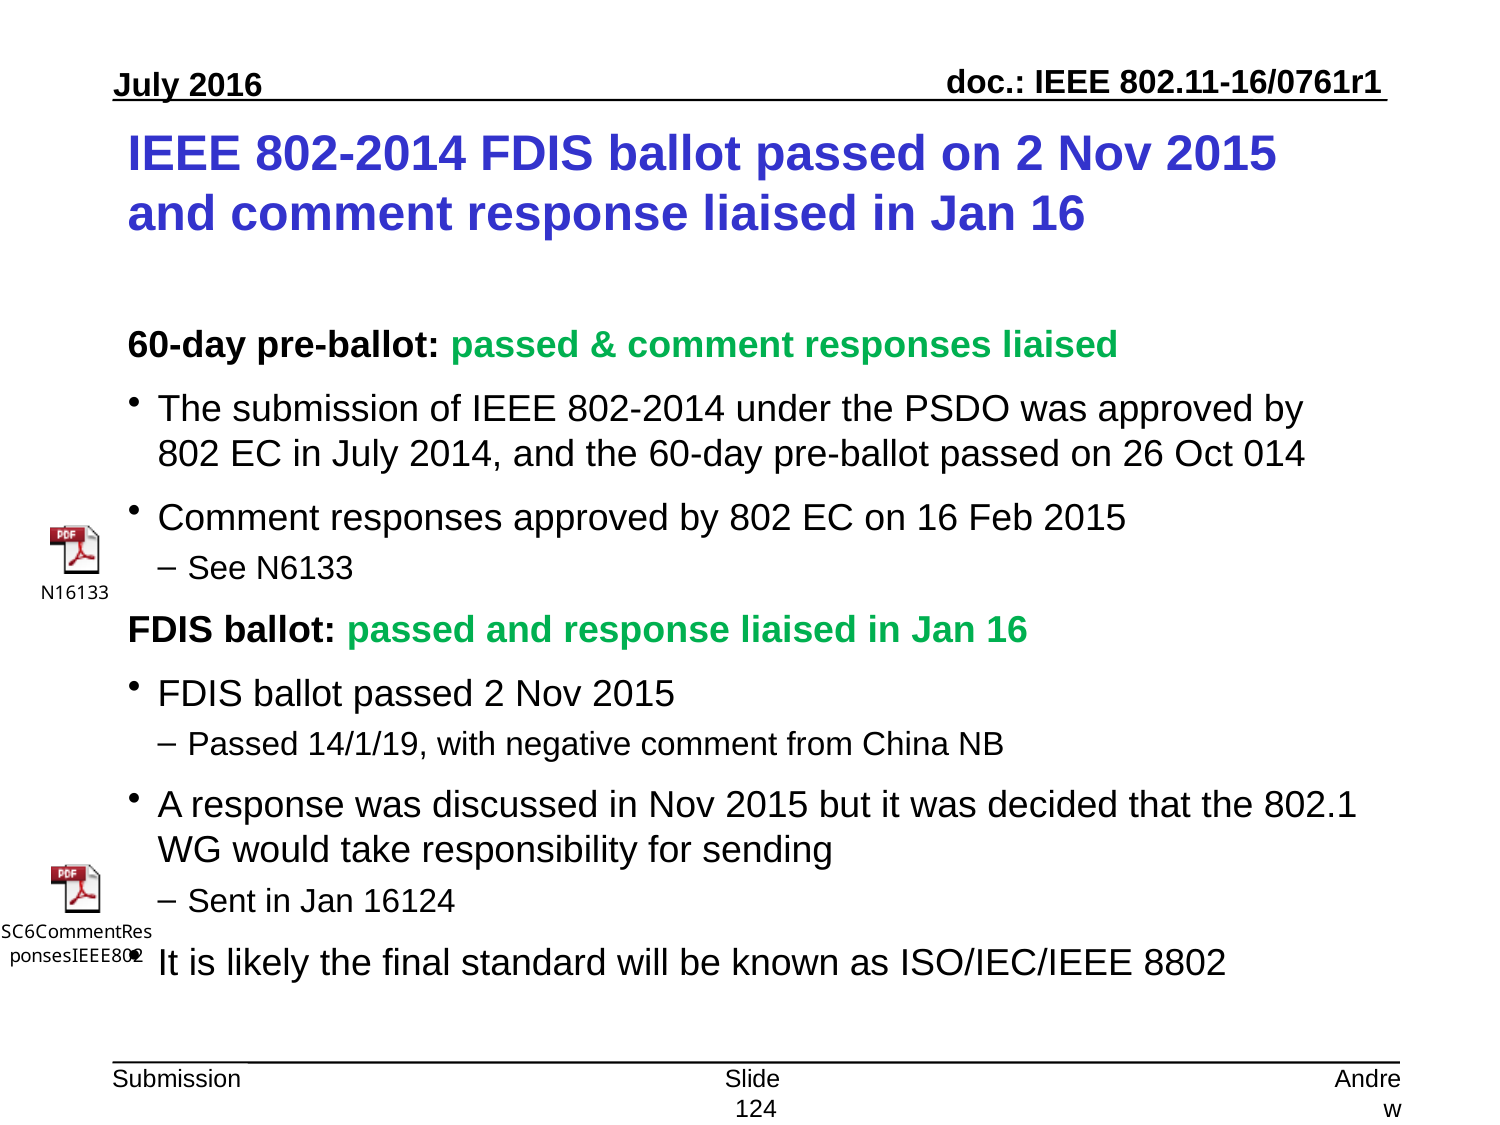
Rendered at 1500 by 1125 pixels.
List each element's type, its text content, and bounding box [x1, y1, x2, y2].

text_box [0, 523, 151, 651]
slide_number Slide 124 [709, 1061, 803, 1093]
list 60-day pre-ballot: passed & comment responses liaised The submission of IEEE 802-2014 under the PSDO was approved by 802 EC in July 2014, and the 60-day pre-ballot passed on 26 Oct 014 Comment responses approved by 802 EC on 16 Feb 2015 See N6133 FDIS ballot: passed and response liaised in Jan 16 FDIS ballot passed 2 Nov 2015 Passed 14/1/19, with negative comment from China NB A response was discussed in Nov 2015 but it was decided that the 802.1 WG would take responsibility for sending Sent in Jan 16124 It is likely the final standard will be known as ISO/IEC/IEEE 8802 [112, 312, 1388, 988]
footer Andrew Myles, Cisco [1320, 1061, 1402, 1093]
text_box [1, 862, 152, 990]
title IEEE 802-2014 FDIS ballot passed on 2 Nov 2015 and comment response liaised in Jan 16 [112, 112, 1388, 288]
